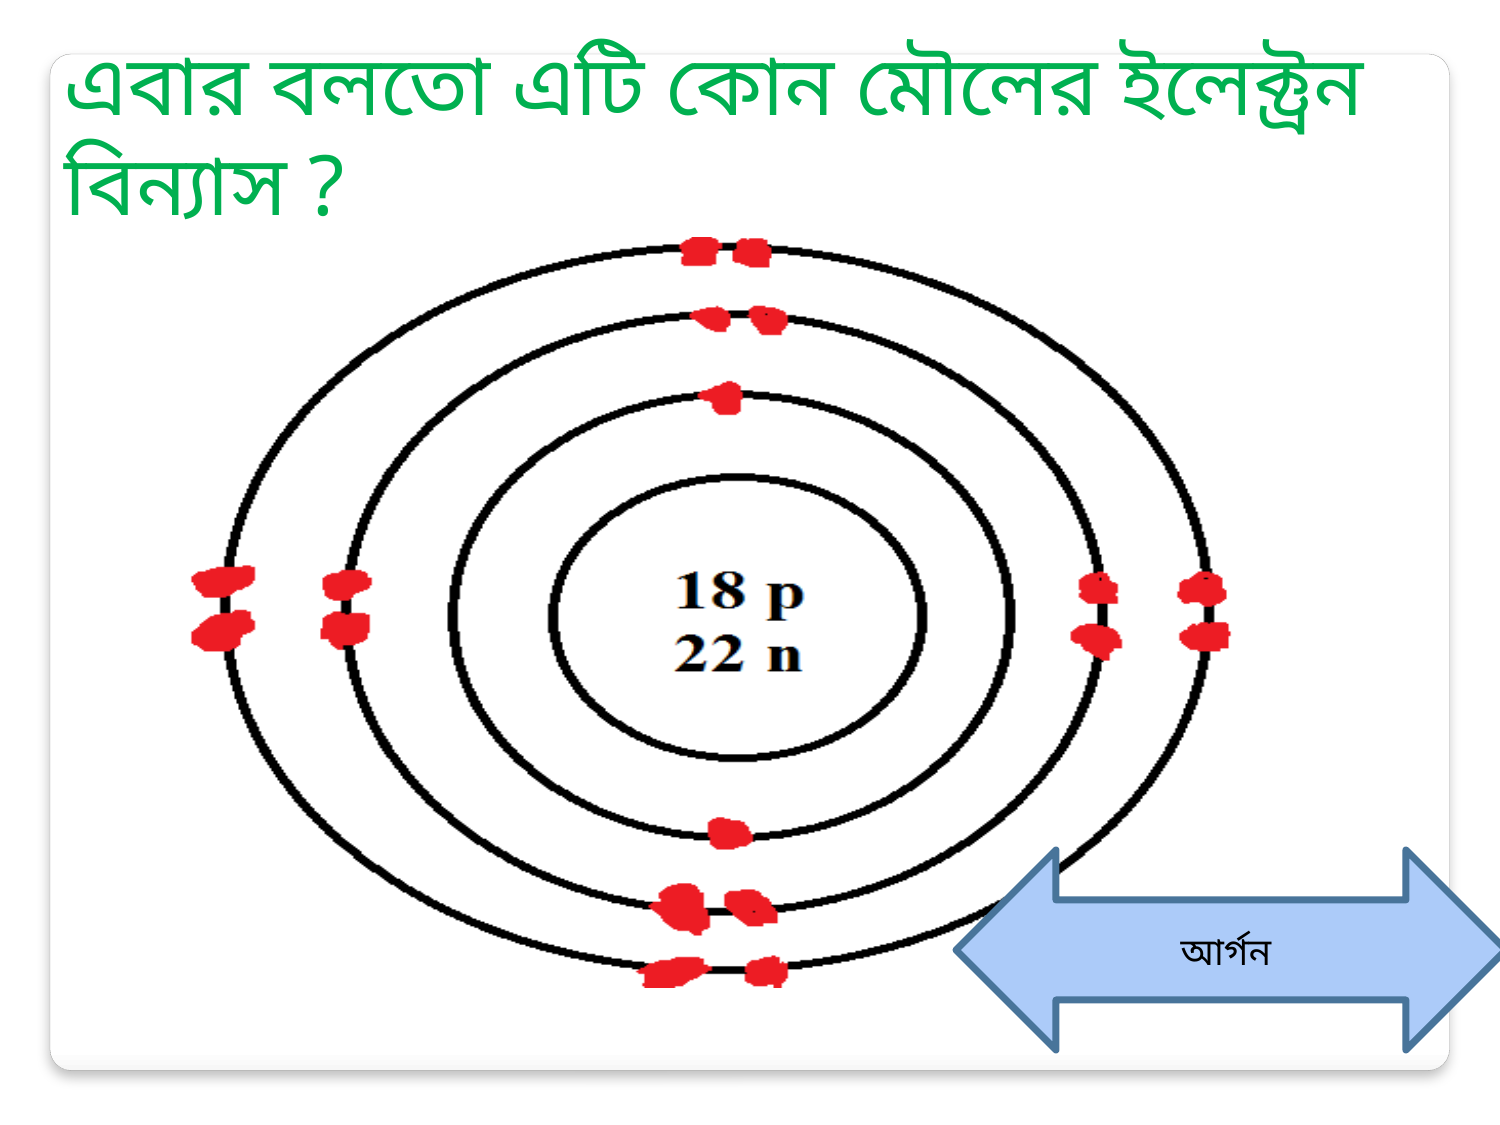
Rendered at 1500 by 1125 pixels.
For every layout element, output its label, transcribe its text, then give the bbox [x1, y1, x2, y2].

text_box আর্গন [1003, 846, 1500, 1054]
picture [112, 237, 1351, 988]
text_box এবার বলতো এটি কোন মৌলের ইলেক্ট্রন বিন্যাস ? [50, 24, 1438, 240]
